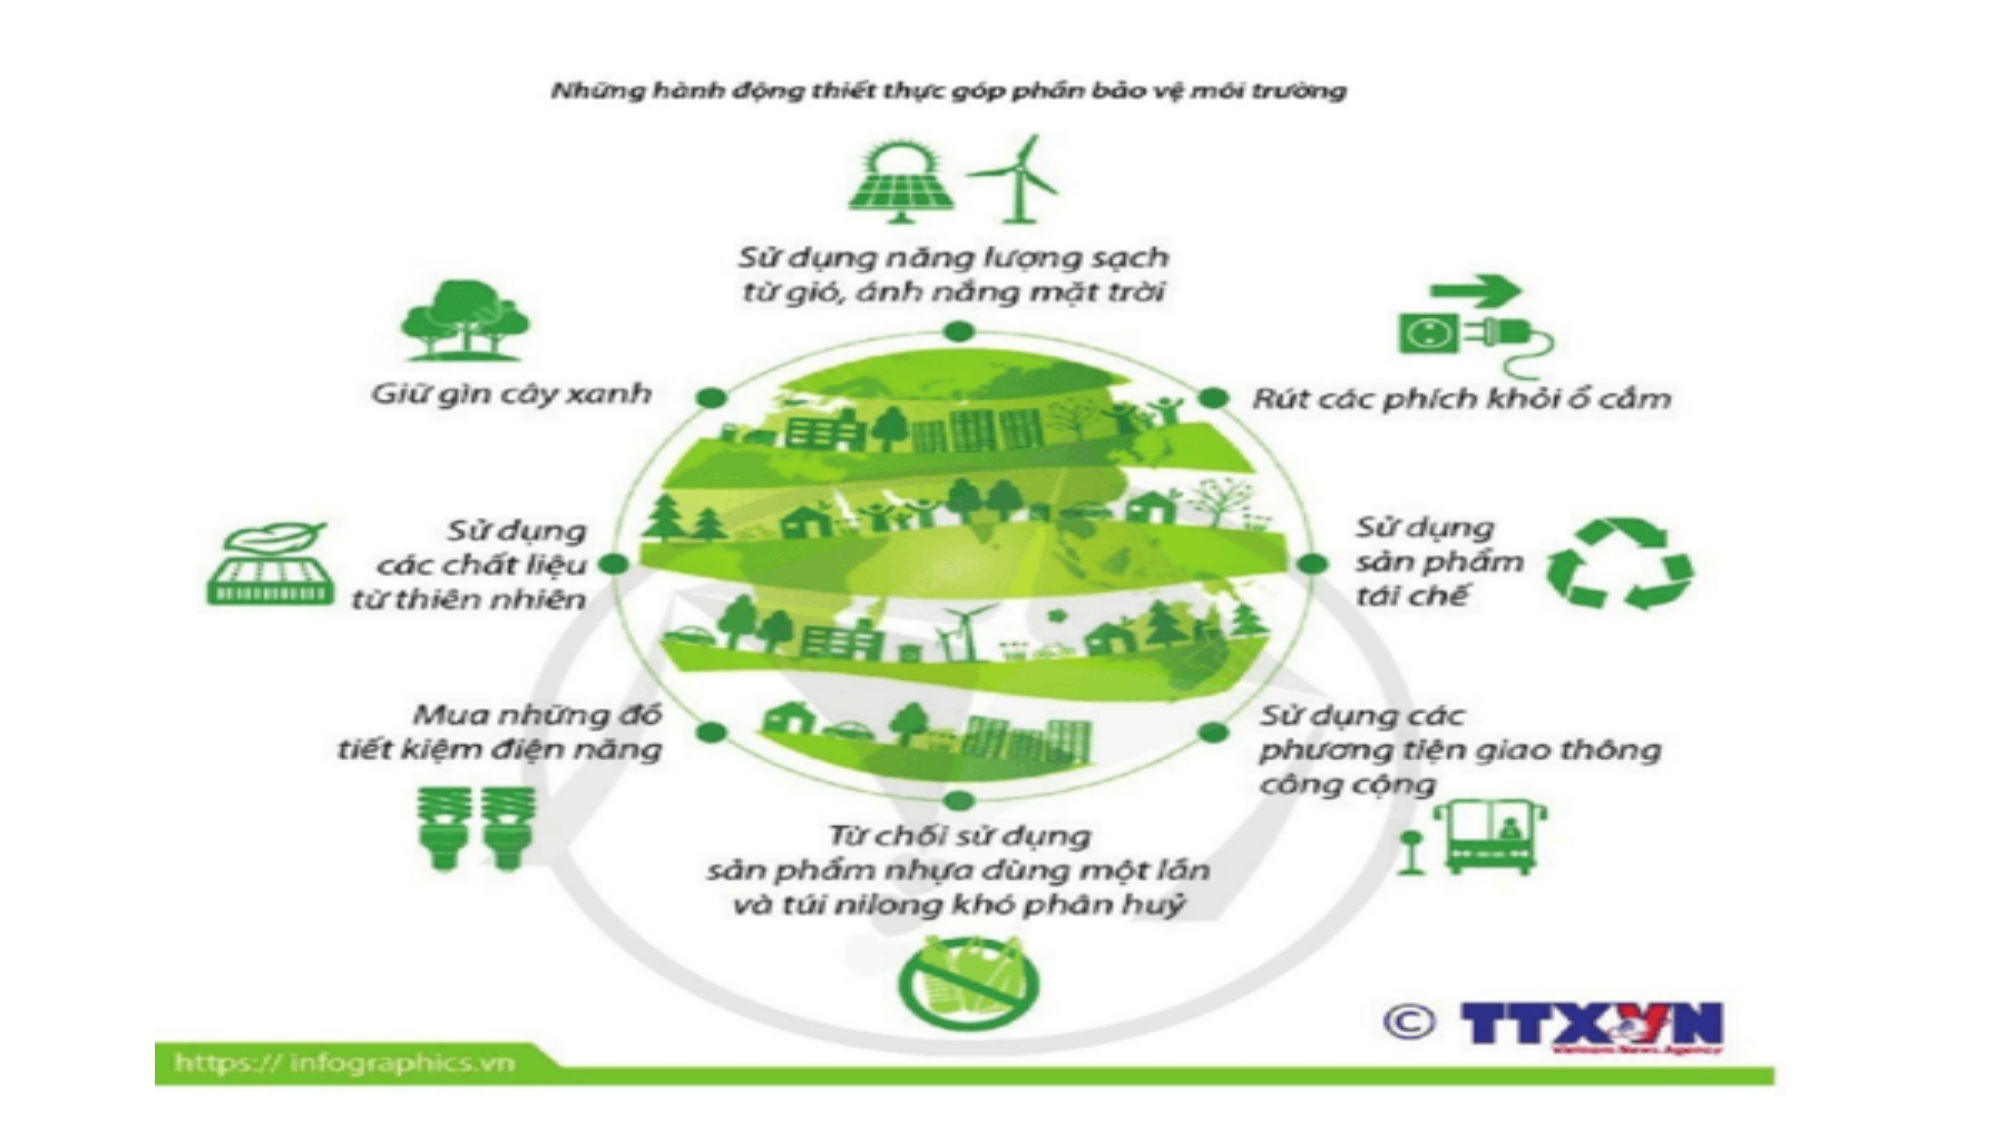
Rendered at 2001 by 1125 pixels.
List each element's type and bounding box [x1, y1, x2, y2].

picture [155, 56, 1956, 1109]
